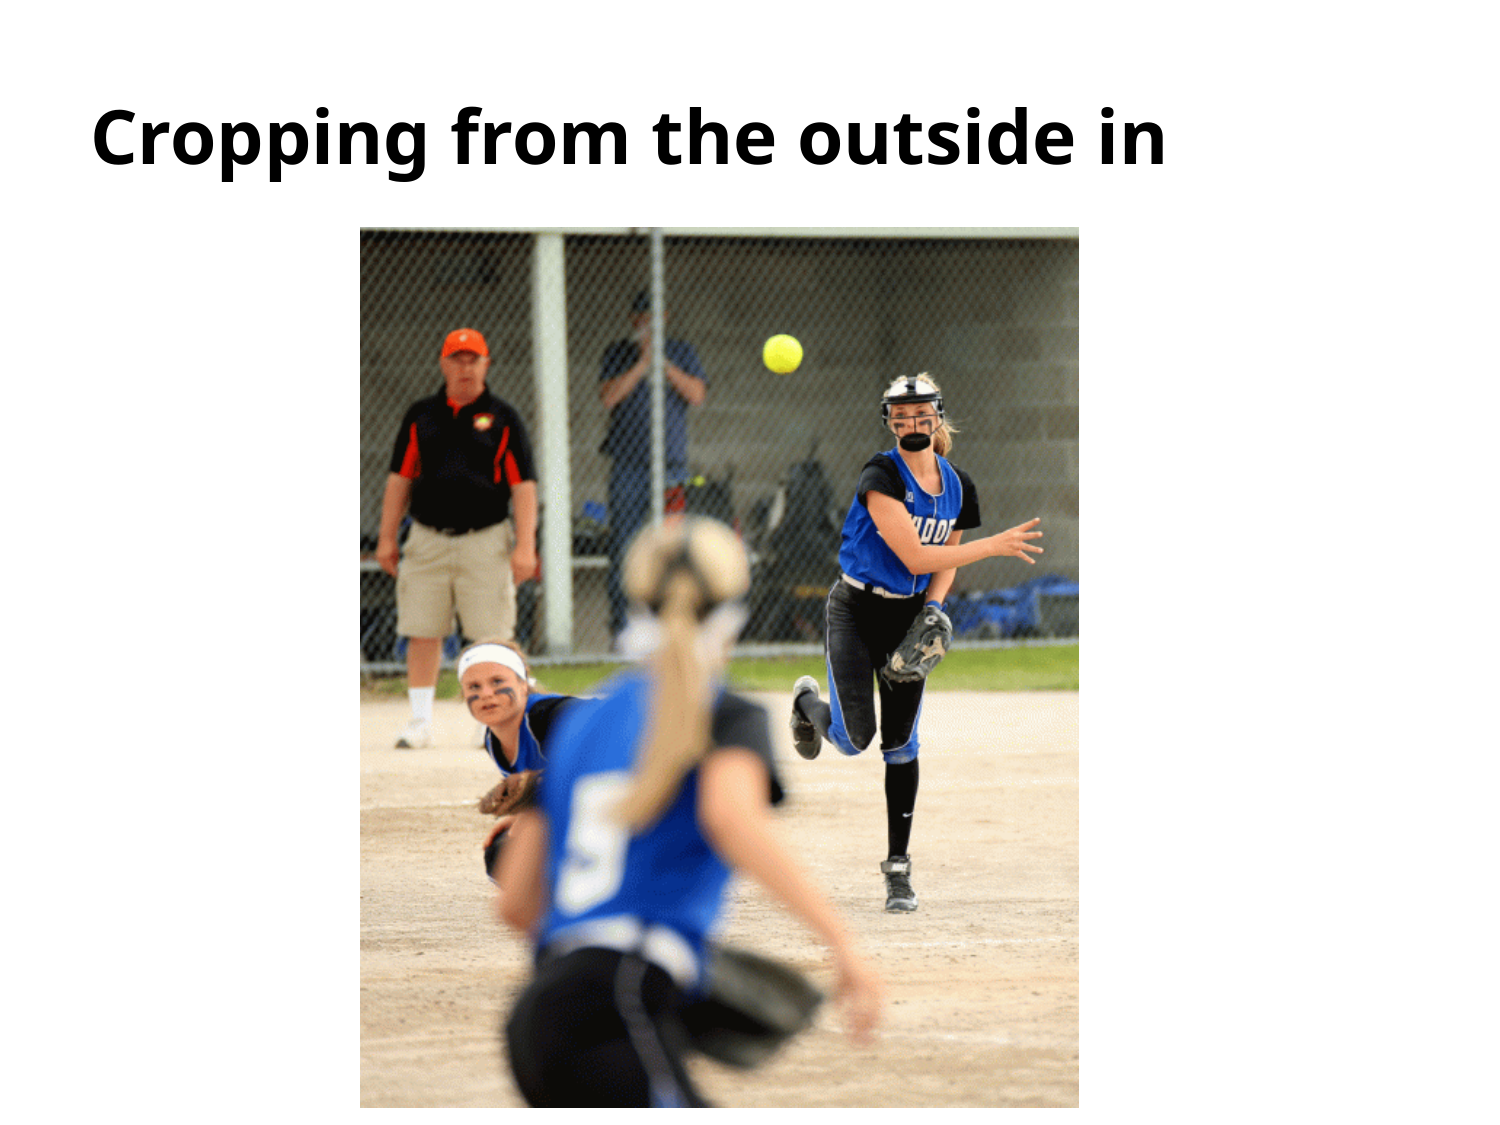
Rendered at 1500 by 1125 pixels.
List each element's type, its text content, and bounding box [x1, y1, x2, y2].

title Cropping from the outside in [75, 7, 1425, 196]
picture [360, 227, 1079, 1108]
